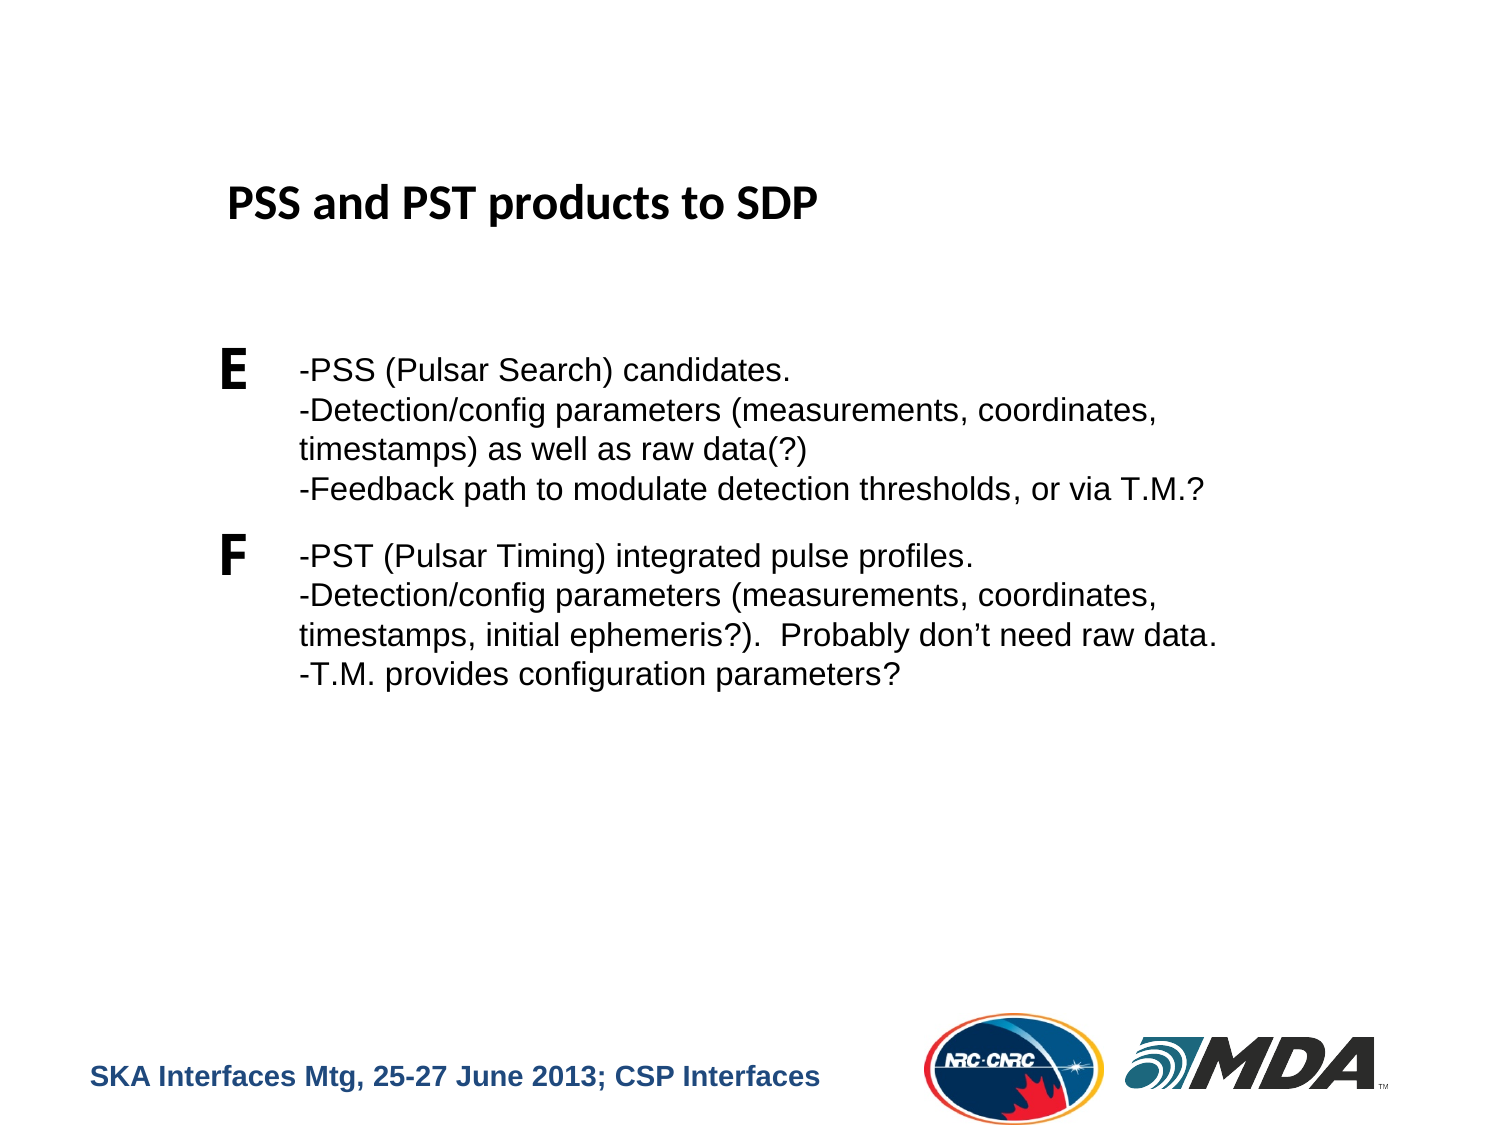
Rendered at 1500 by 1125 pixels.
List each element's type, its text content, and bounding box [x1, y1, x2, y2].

picture [924, 1013, 1104, 1125]
text_box PSS and PST products to SDP [212, 162, 1138, 238]
picture [1125, 1037, 1388, 1089]
picture [212, 324, 1223, 701]
